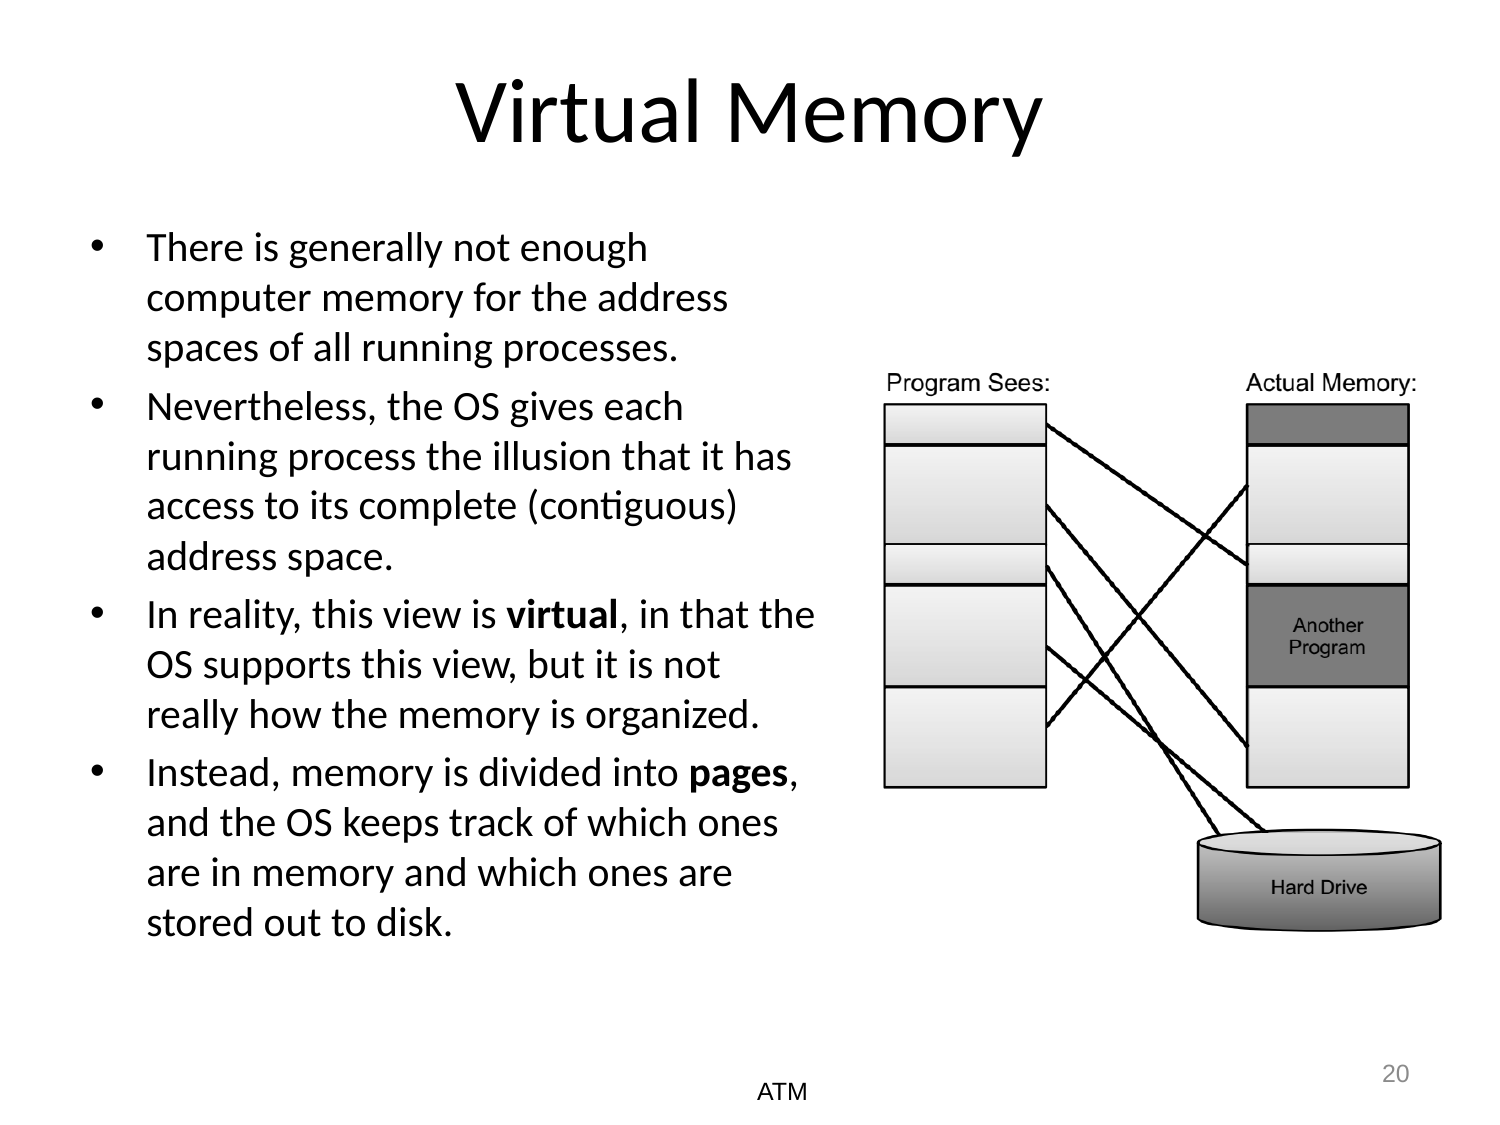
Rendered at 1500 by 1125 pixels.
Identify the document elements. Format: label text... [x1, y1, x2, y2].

title Virtual Memory [74, 12, 1426, 201]
picture [813, 212, 1500, 1101]
list There is generally not enough computer memory for the address spaces of all running processes. Nevertheless, the OS gives each running process the illusion that it has access to its complete (contiguous) address space. In reality, this view is virtual, in that the OS supports this view, but it is not really how the memory is organized. Instead, memory is divided into pages, and the OS keeps track of which ones are in memory and which ones are stored out to disk. [74, 212, 811, 1006]
text_box ATM [742, 1068, 823, 1113]
